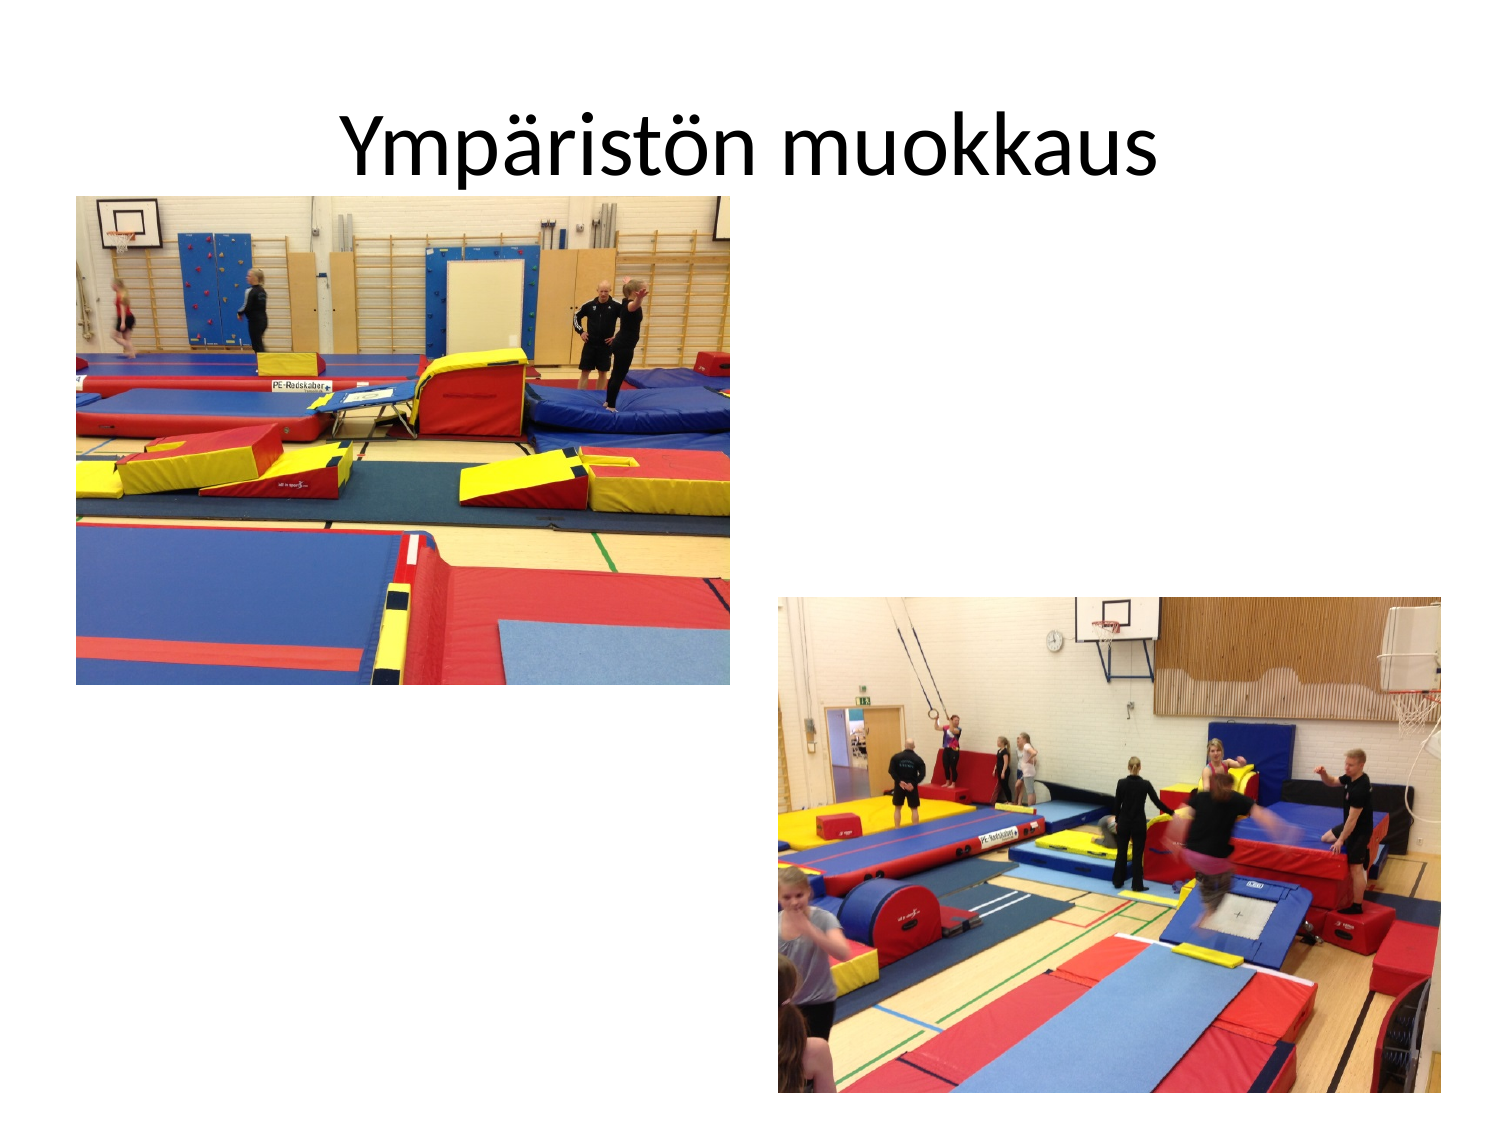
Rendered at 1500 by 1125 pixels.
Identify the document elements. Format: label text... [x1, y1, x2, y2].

title Ympäristön muokkaus [75, 45, 1425, 233]
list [76, 195, 731, 685]
picture [777, 597, 1442, 1094]
